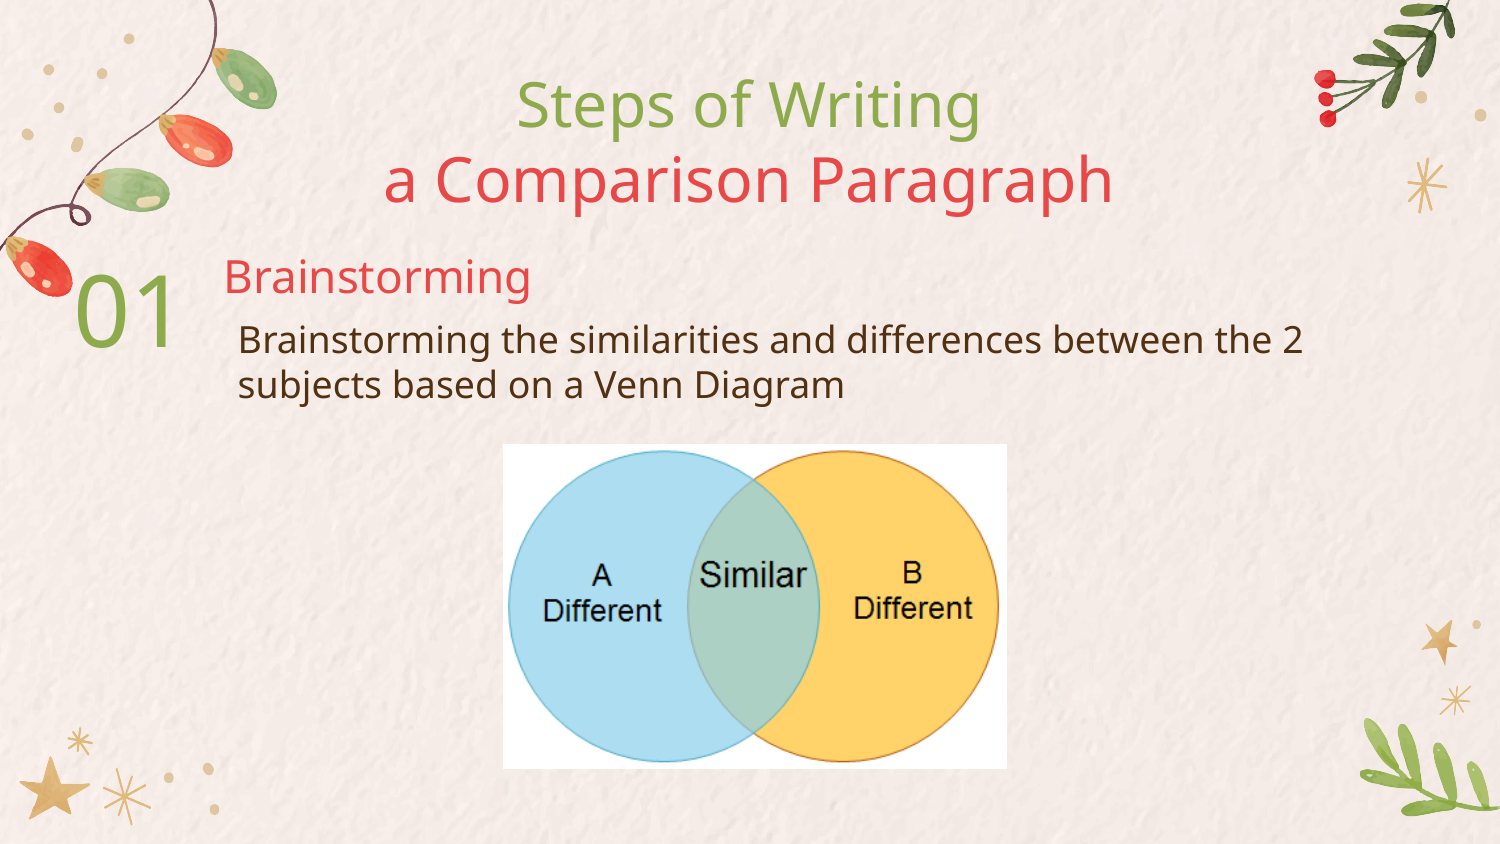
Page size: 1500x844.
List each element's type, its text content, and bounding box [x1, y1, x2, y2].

subtitle Brainstorming the similarities and differences between the 2 subjects based on a Venn Diagram [222, 301, 1415, 389]
picture [0, 0, 1500, 844]
title Steps of Writing a Comparison Paragraph [130, 50, 1370, 144]
subtitle Brainstorming [192, 232, 565, 372]
title 01 [38, 232, 223, 396]
